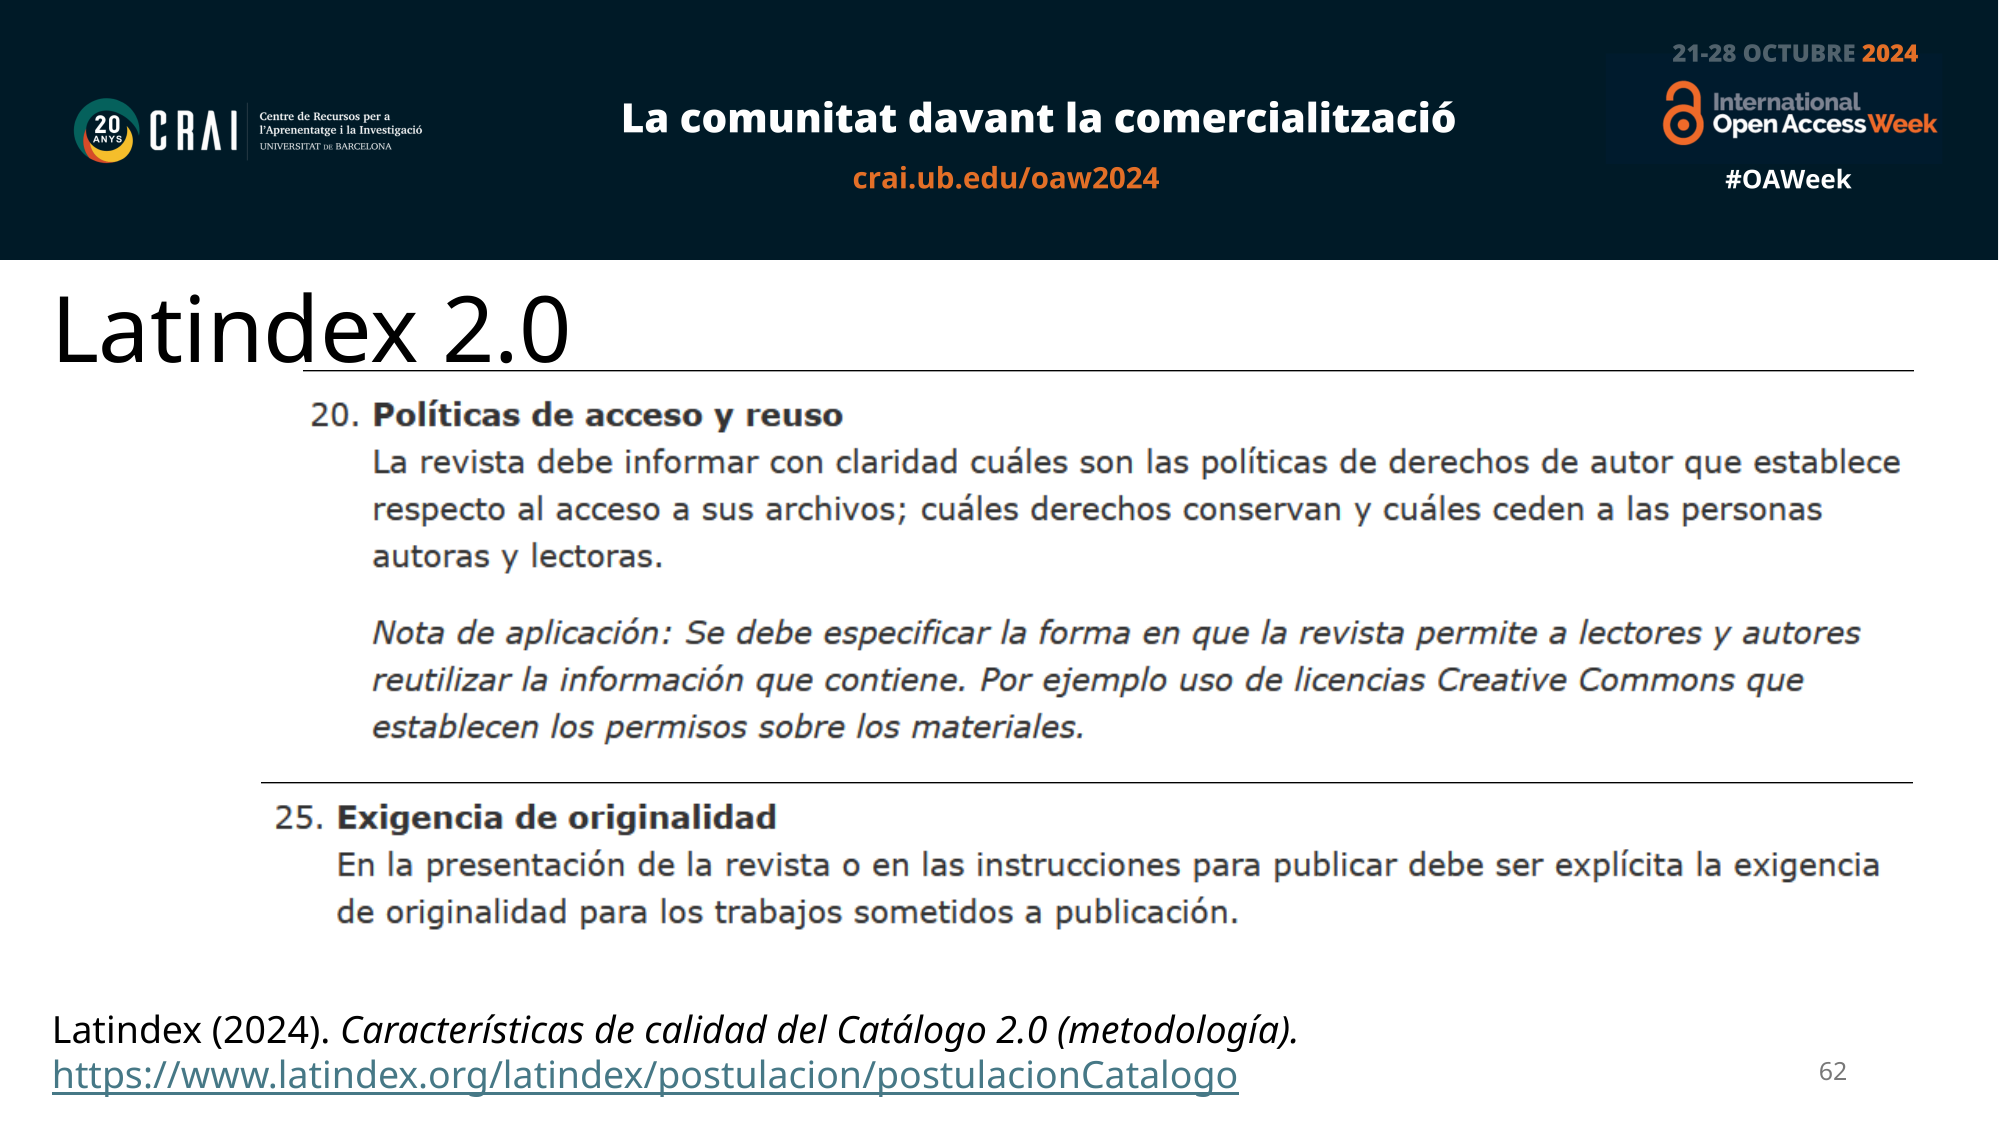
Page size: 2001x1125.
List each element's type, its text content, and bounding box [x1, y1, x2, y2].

picture [0, 0, 2000, 261]
title Latindex 2.0 [36, 261, 825, 405]
slide_number 62 [1412, 1042, 1863, 1103]
text_box Latindex (2024). Características de calidad del Catálogo 2.0 (metodología). https://www.latindex.org/latindex/postulacion/postulacionCatalogo [36, 998, 1945, 1110]
picture [260, 781, 1914, 947]
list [303, 370, 1914, 754]
